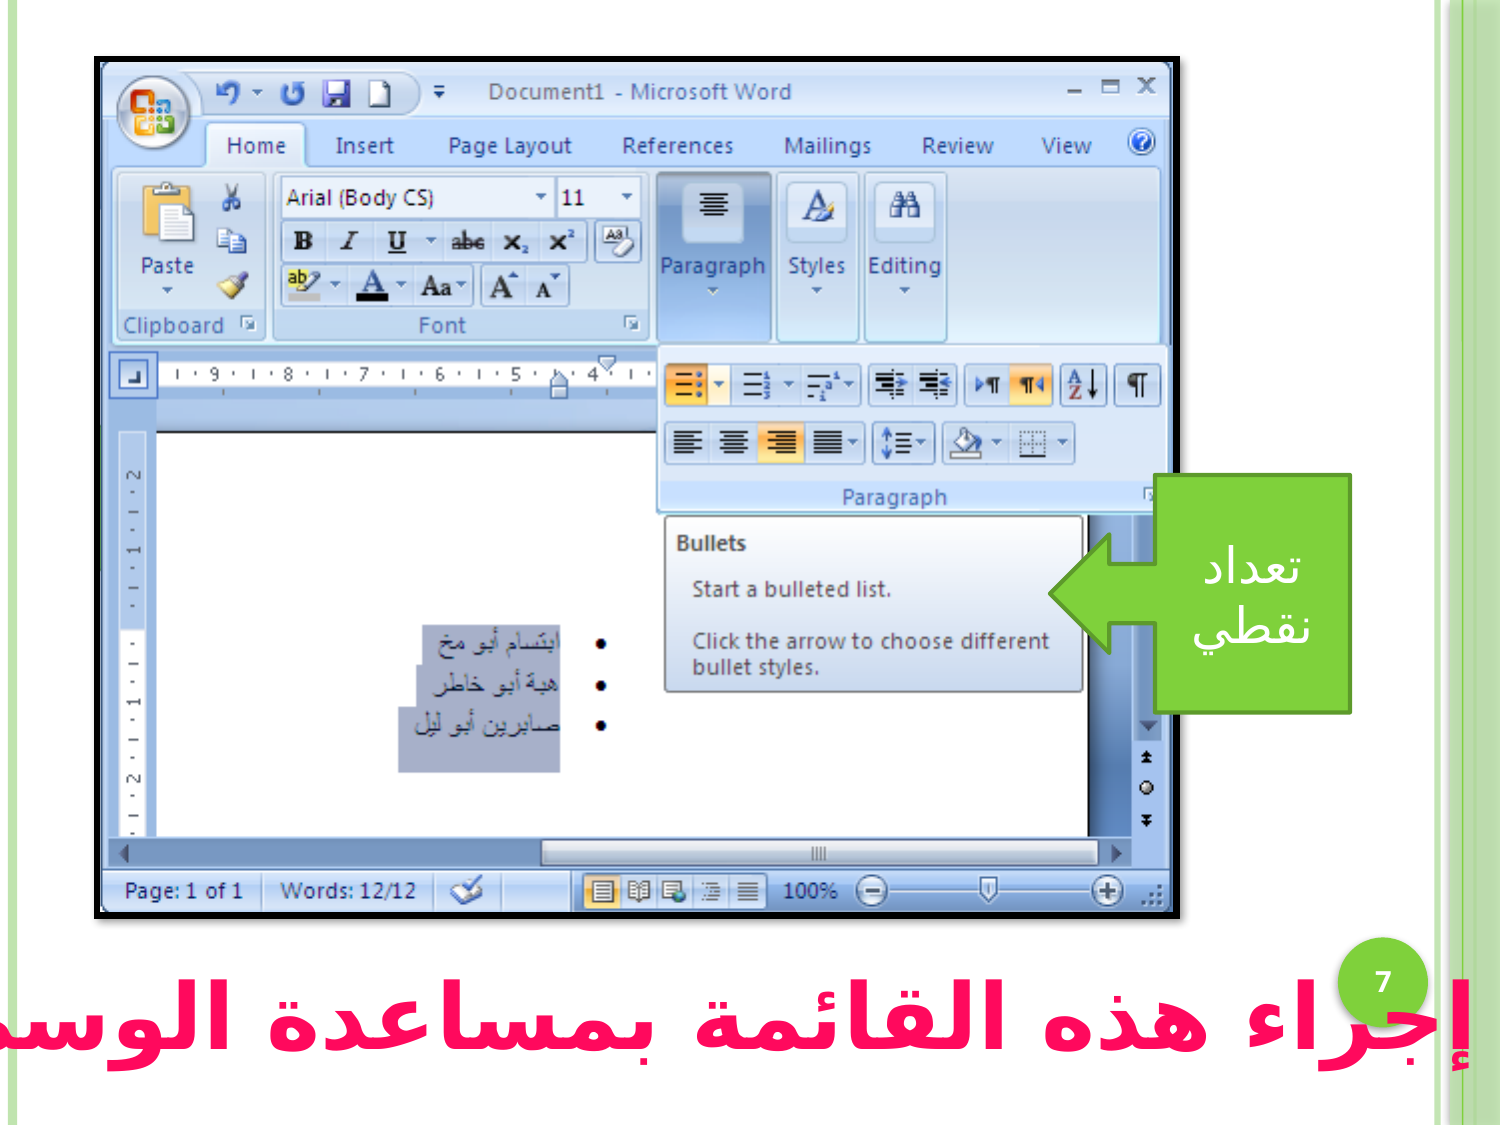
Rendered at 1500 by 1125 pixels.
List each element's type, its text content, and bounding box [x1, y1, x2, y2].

slide_number 7 [1333, 940, 1434, 949]
text_box يمكن إجراء هذه القائمة بمساعدة الوسم <ul> [0, 949, 1500, 1075]
picture [99, 61, 1174, 913]
text_box تعداد نقطي [1180, 472, 1353, 715]
